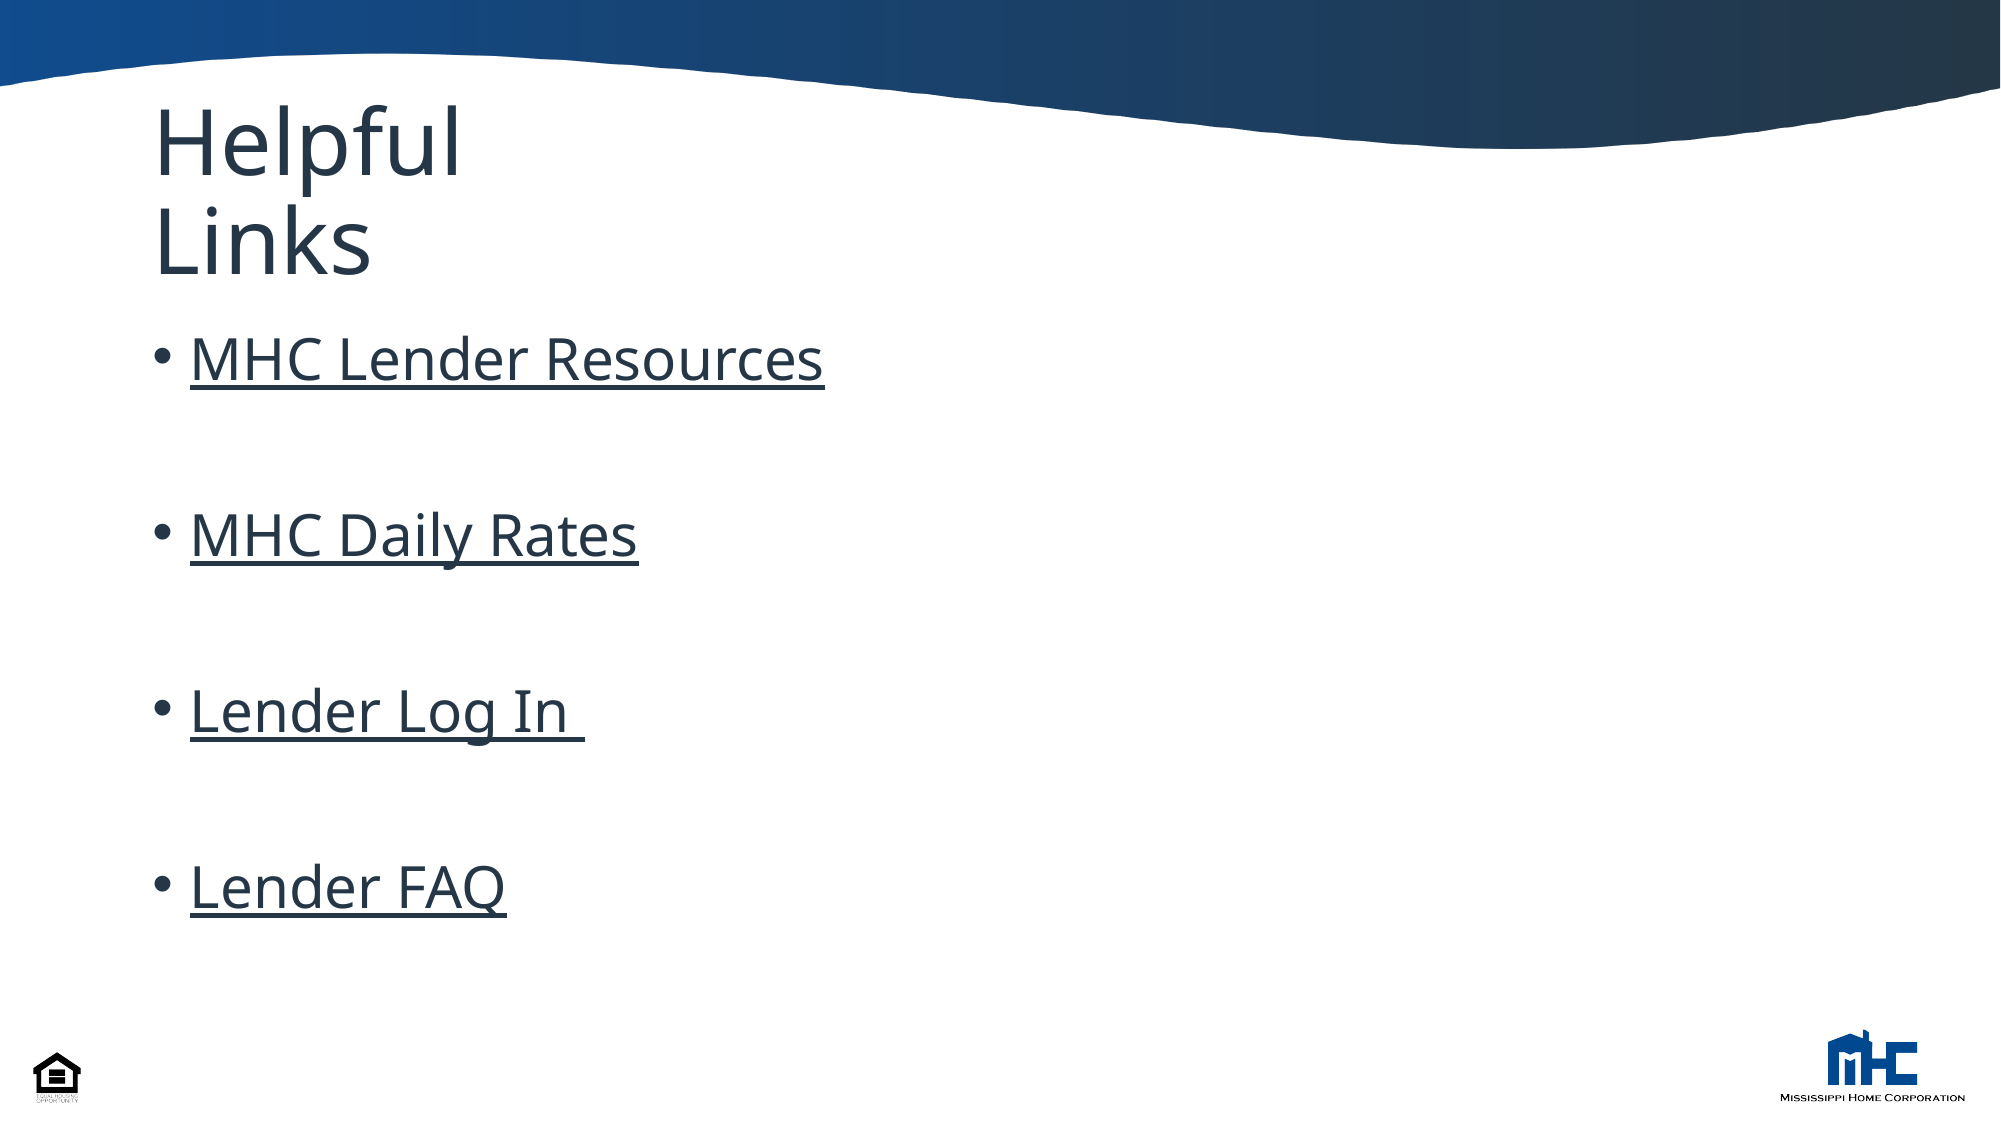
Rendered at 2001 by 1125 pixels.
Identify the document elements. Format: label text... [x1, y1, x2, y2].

picture [33, 1052, 81, 1103]
picture [0, 0, 2001, 149]
list MHC Lender Resources MHC Daily Rates Lender Log In Lender FAQ [137, 316, 1863, 1070]
picture [1778, 1027, 1967, 1103]
title Helpful Links [137, 112, 701, 279]
